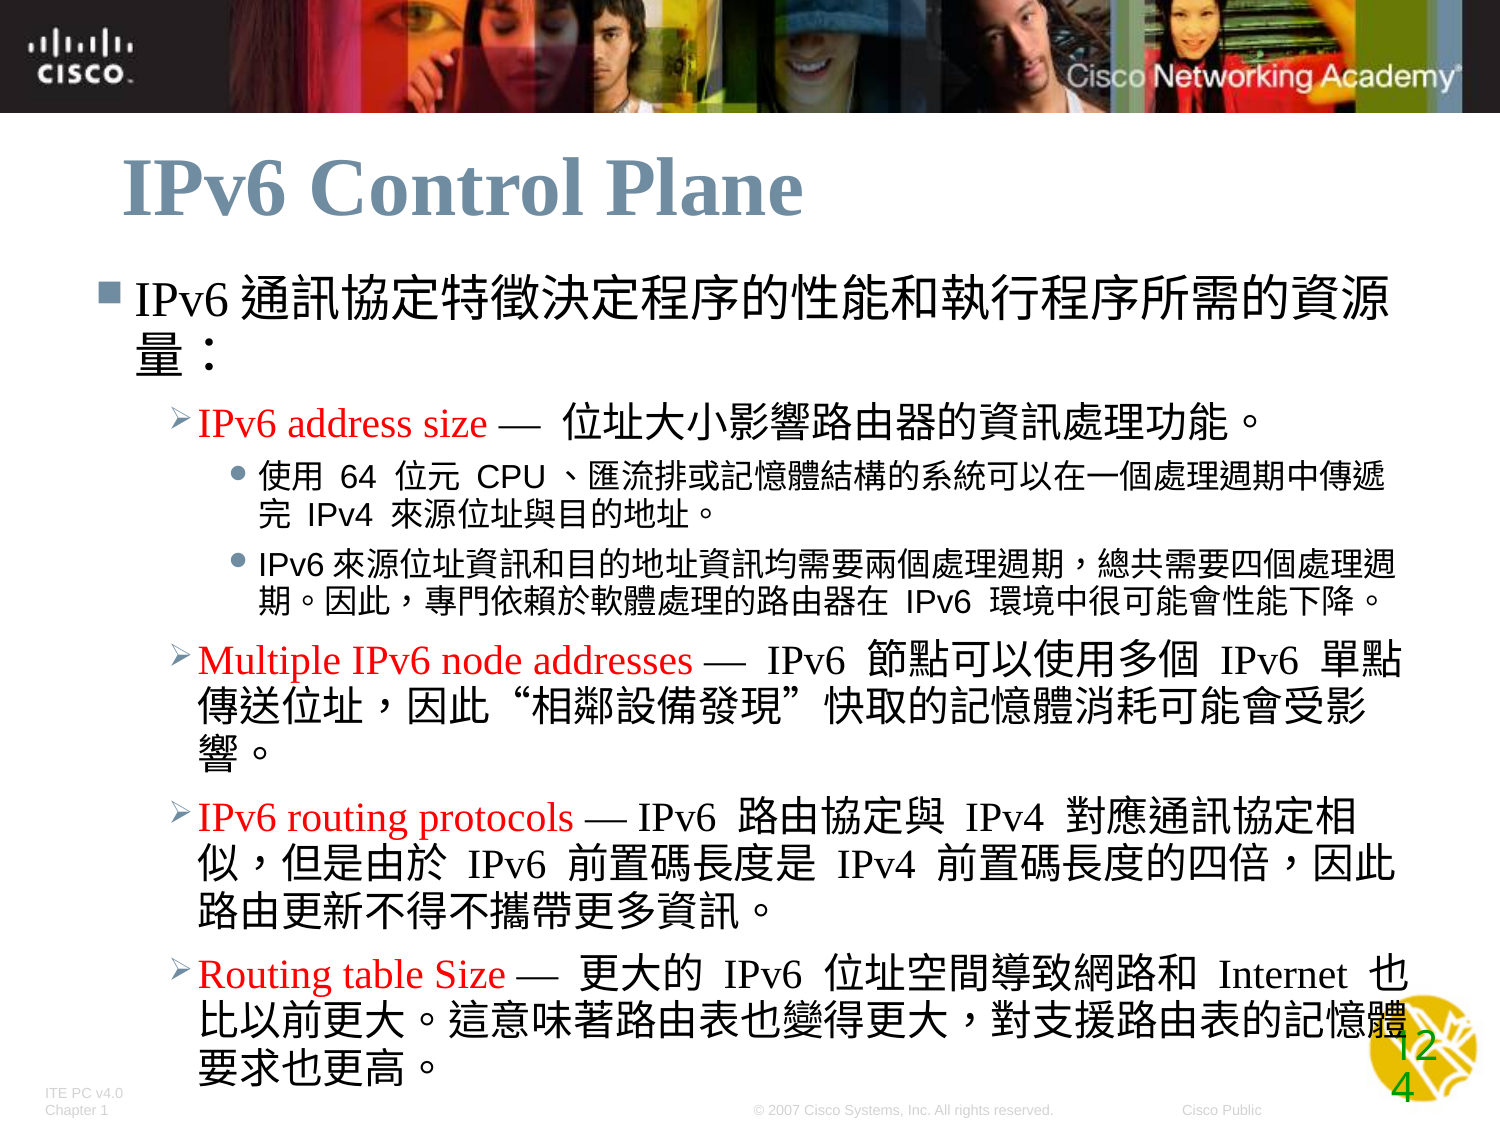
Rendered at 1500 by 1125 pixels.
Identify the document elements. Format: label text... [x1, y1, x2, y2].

picture [0, 0, 1500, 113]
list IPv6通訊協定特徵決定程序的性能和執行程序所需的資源量： IPv6 address size — 位址大小影響路由器的資訊處理功能。 使用 64 位元 CPU、匯流排或記憶體結構的系統可以在一個處理週期中傳遞完 IPv4 來源位址與目的地址。 IPv6來源位址資訊和目的地址資訊均需要兩個處理週期，總共需要四個處理週期。因此，專門依賴於軟體處理的路由器在 IPv6 環境中很可能會性能下降。 Multiple IPv6 node addresses — IPv6 節點可以使用多個 IPv6 單點傳送位址，因此“相鄰設備發現”快取的記憶體消耗可能會受影響。 IPv6 routing protocols — IPv6 路由協定與 IPv4 對應通訊協定相似，但是由於 IPv6 前置碼長度是 IPv4 前置碼長度的四倍，因此路由更新不得不攜帶更多資訊。 Routing table Size — 更大的 IPv6 位址空間導致網路和 Internet 也比以前更大。這意味著路由表也變得更大，對支援路由表的記憶體要求也更高。 [82, 263, 1429, 971]
title IPv6 Control Plane [107, 102, 1444, 241]
picture [1340, 970, 1500, 1125]
